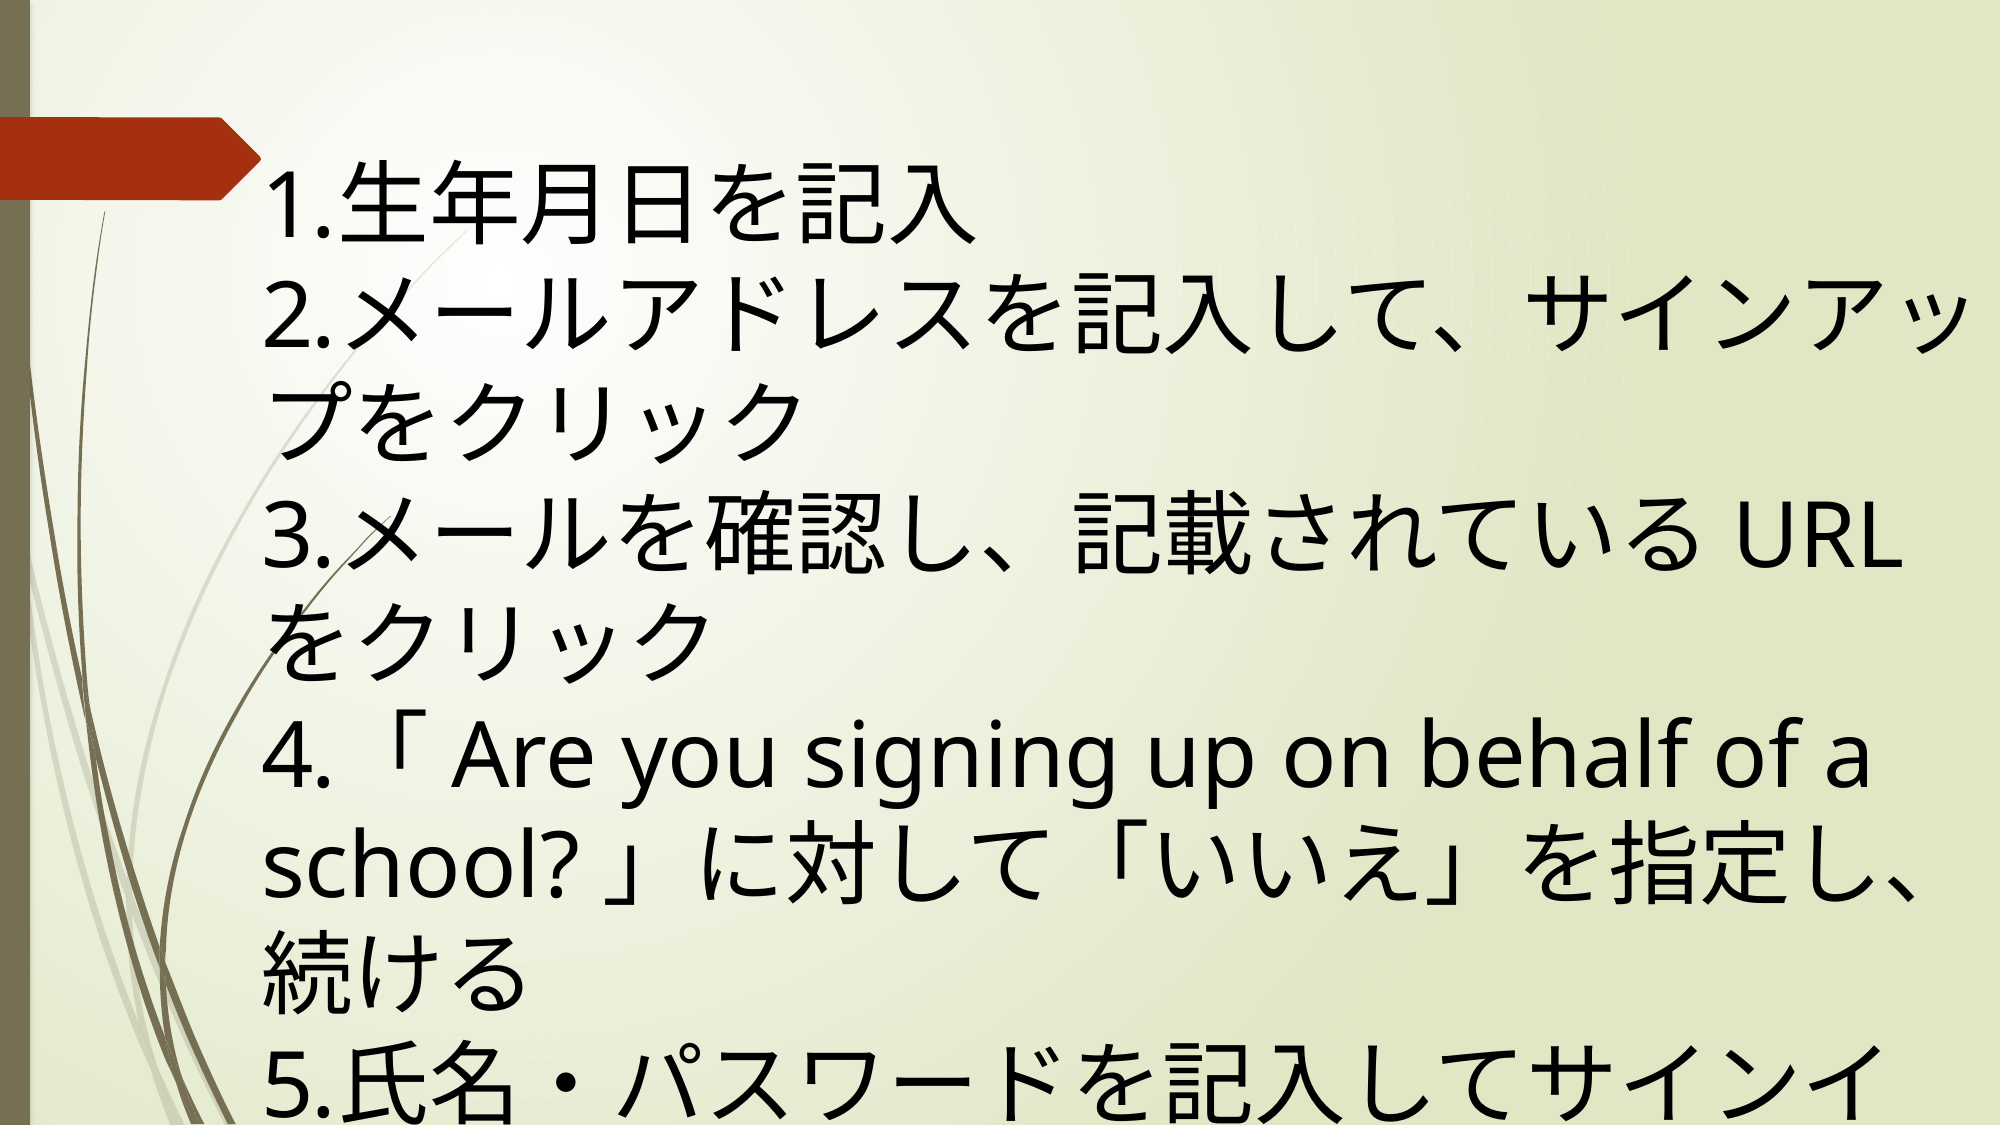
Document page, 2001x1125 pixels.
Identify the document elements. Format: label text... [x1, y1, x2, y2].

text_box 生年月日を記入 メールアドレスを記入して、サインアップをクリック メールを確認し、記載されているURLをクリック 「Are you signing up on behalf of a school?」に対して「いいえ」を指定し、続ける 氏名・パスワードを記入してサインインする [246, 138, 2000, 1125]
